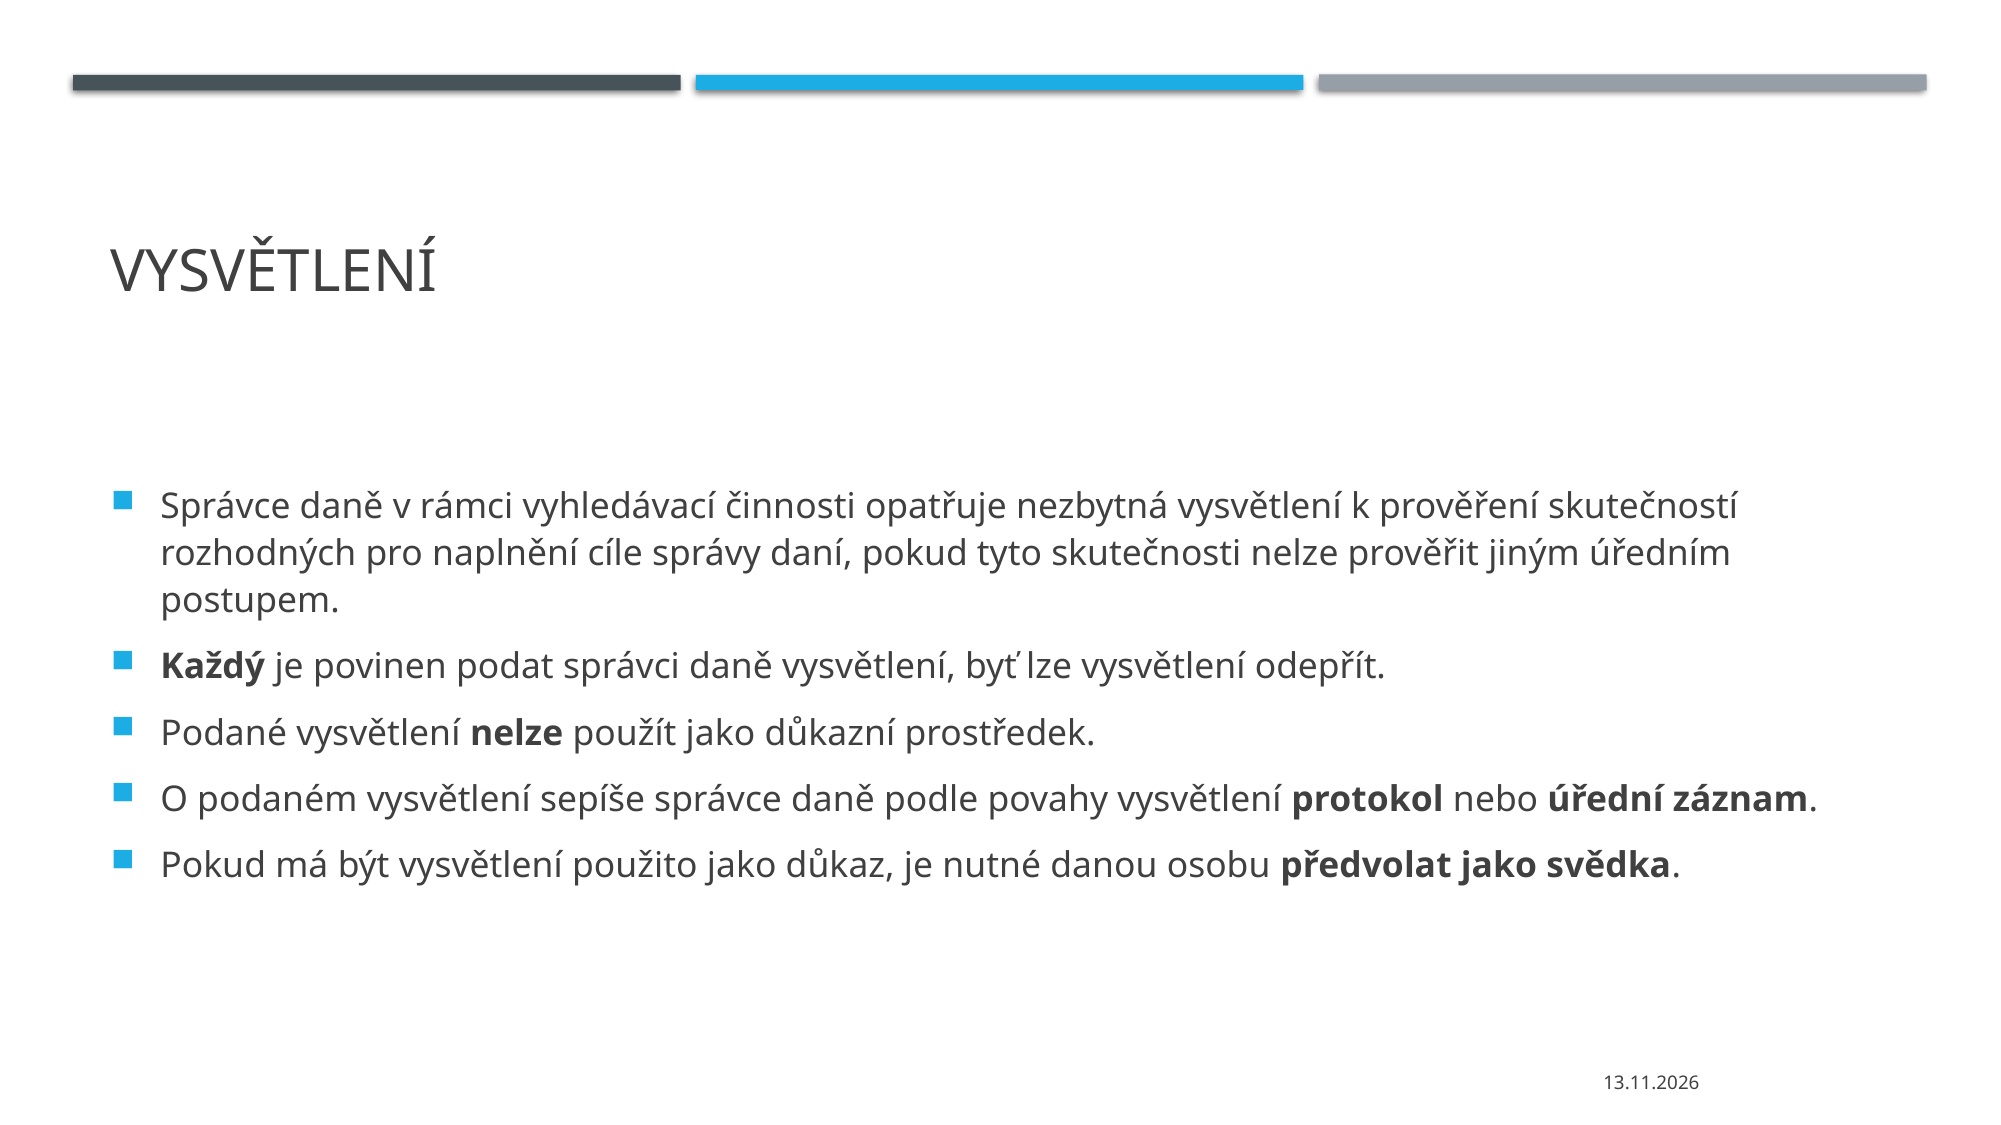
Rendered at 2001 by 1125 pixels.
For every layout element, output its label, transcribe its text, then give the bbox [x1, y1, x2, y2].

title vysvětlení [95, 115, 1905, 311]
list Správce daně v rámci vyhledávací činnosti opatřuje nezbytná vysvětlení k prověření skutečností rozhodných pro naplnění cíle správy daní, pokud tyto skutečnosti nelze prověřit jiným úředním postupem. Každý je povinen podat správci daně vysvětlení, byť lze vysvětlení odepřít. Podané vysvětlení nelze použít jako důkazní prostředek. O podaném vysvětlení sepíše správce daně podle povahy vysvětlení protokol nebo úřední záznam. Pokud má být vysvětlení použito jako důkaz, je nutné danou osobu předvolat jako svědka. [95, 383, 1905, 981]
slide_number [1247, 1053, 1715, 1114]
